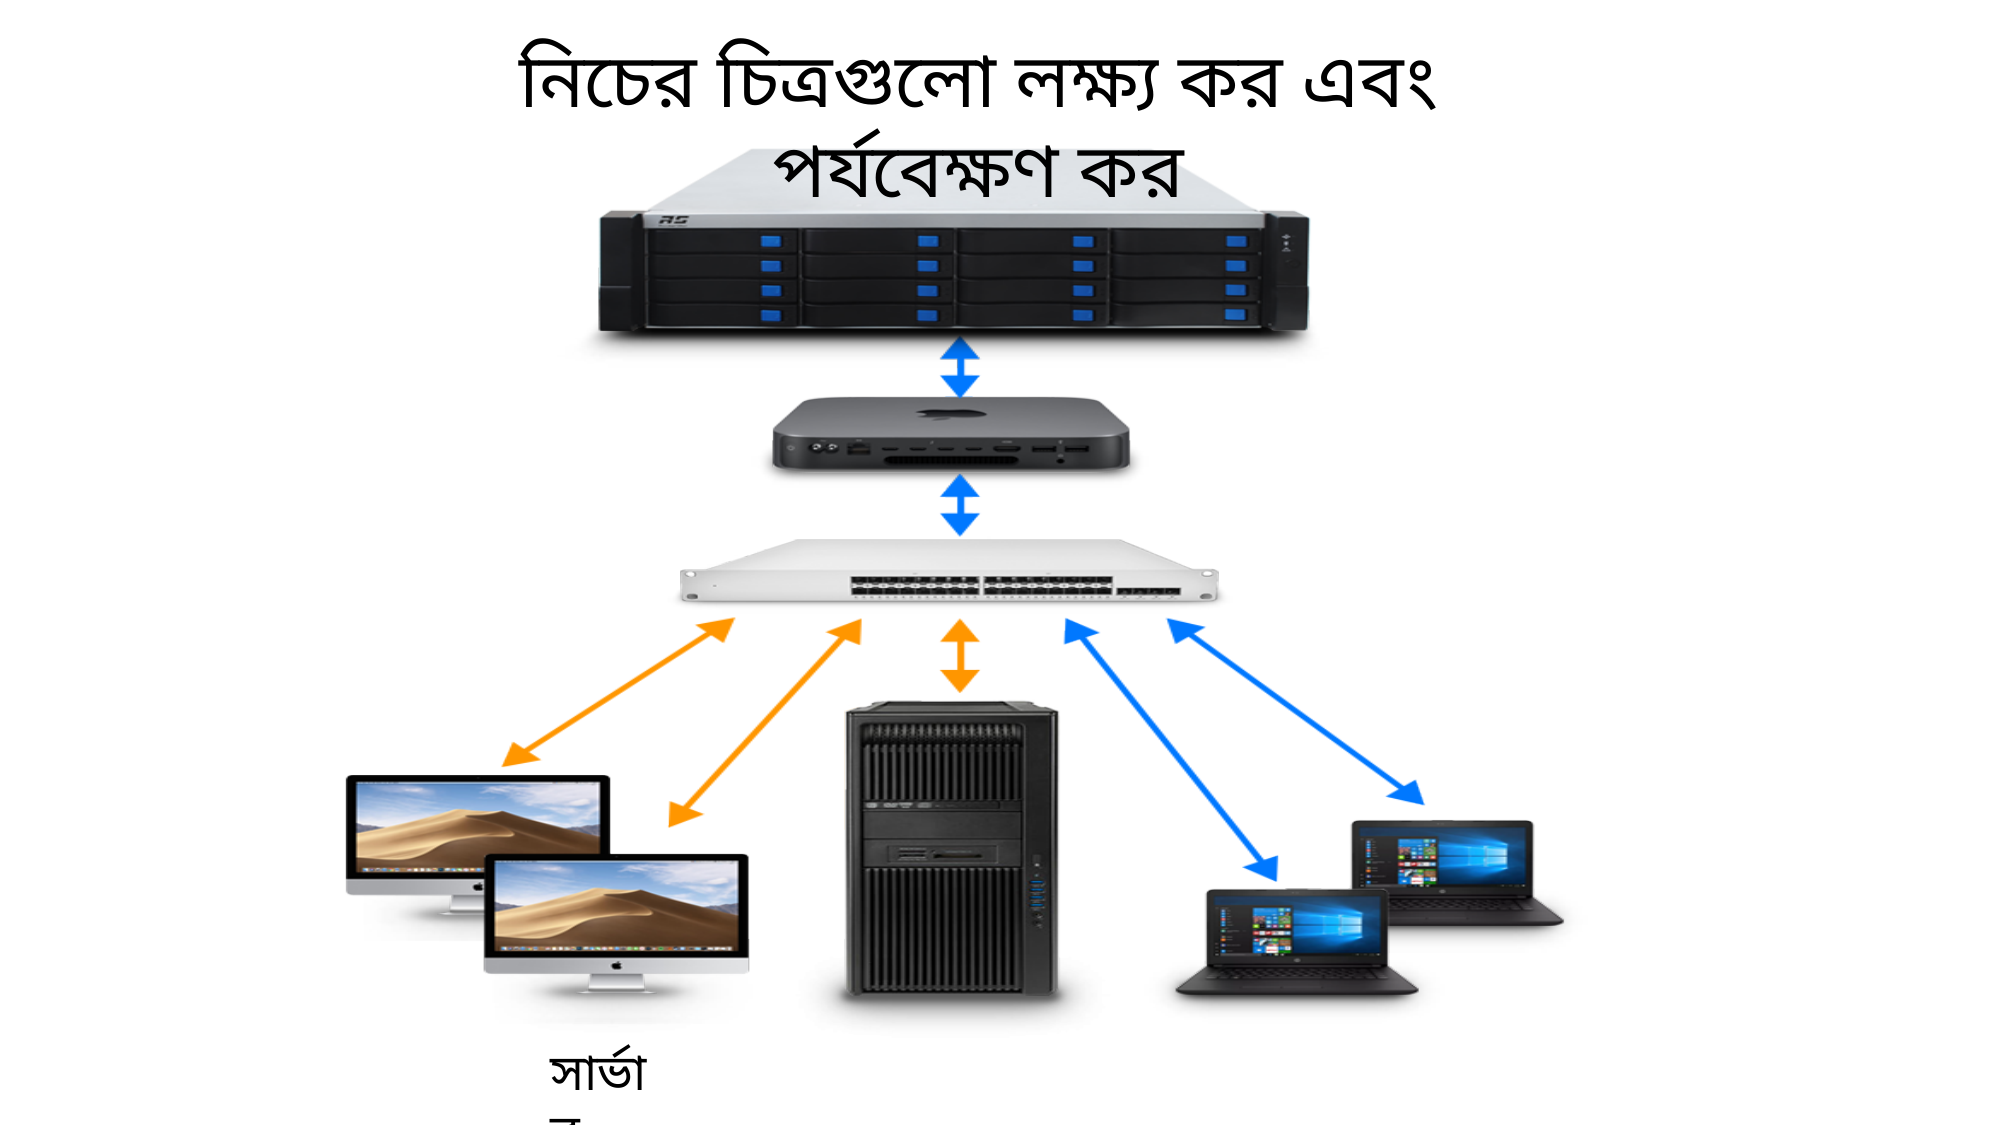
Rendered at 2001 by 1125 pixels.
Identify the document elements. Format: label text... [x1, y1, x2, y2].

text_box নিচের চিত্রগুলো লক্ষ্য কর এবং পর্যবেক্ষণ কর [437, 25, 1520, 120]
text_box সার্ভার [535, 1044, 663, 1125]
picture [317, 120, 1588, 1044]
